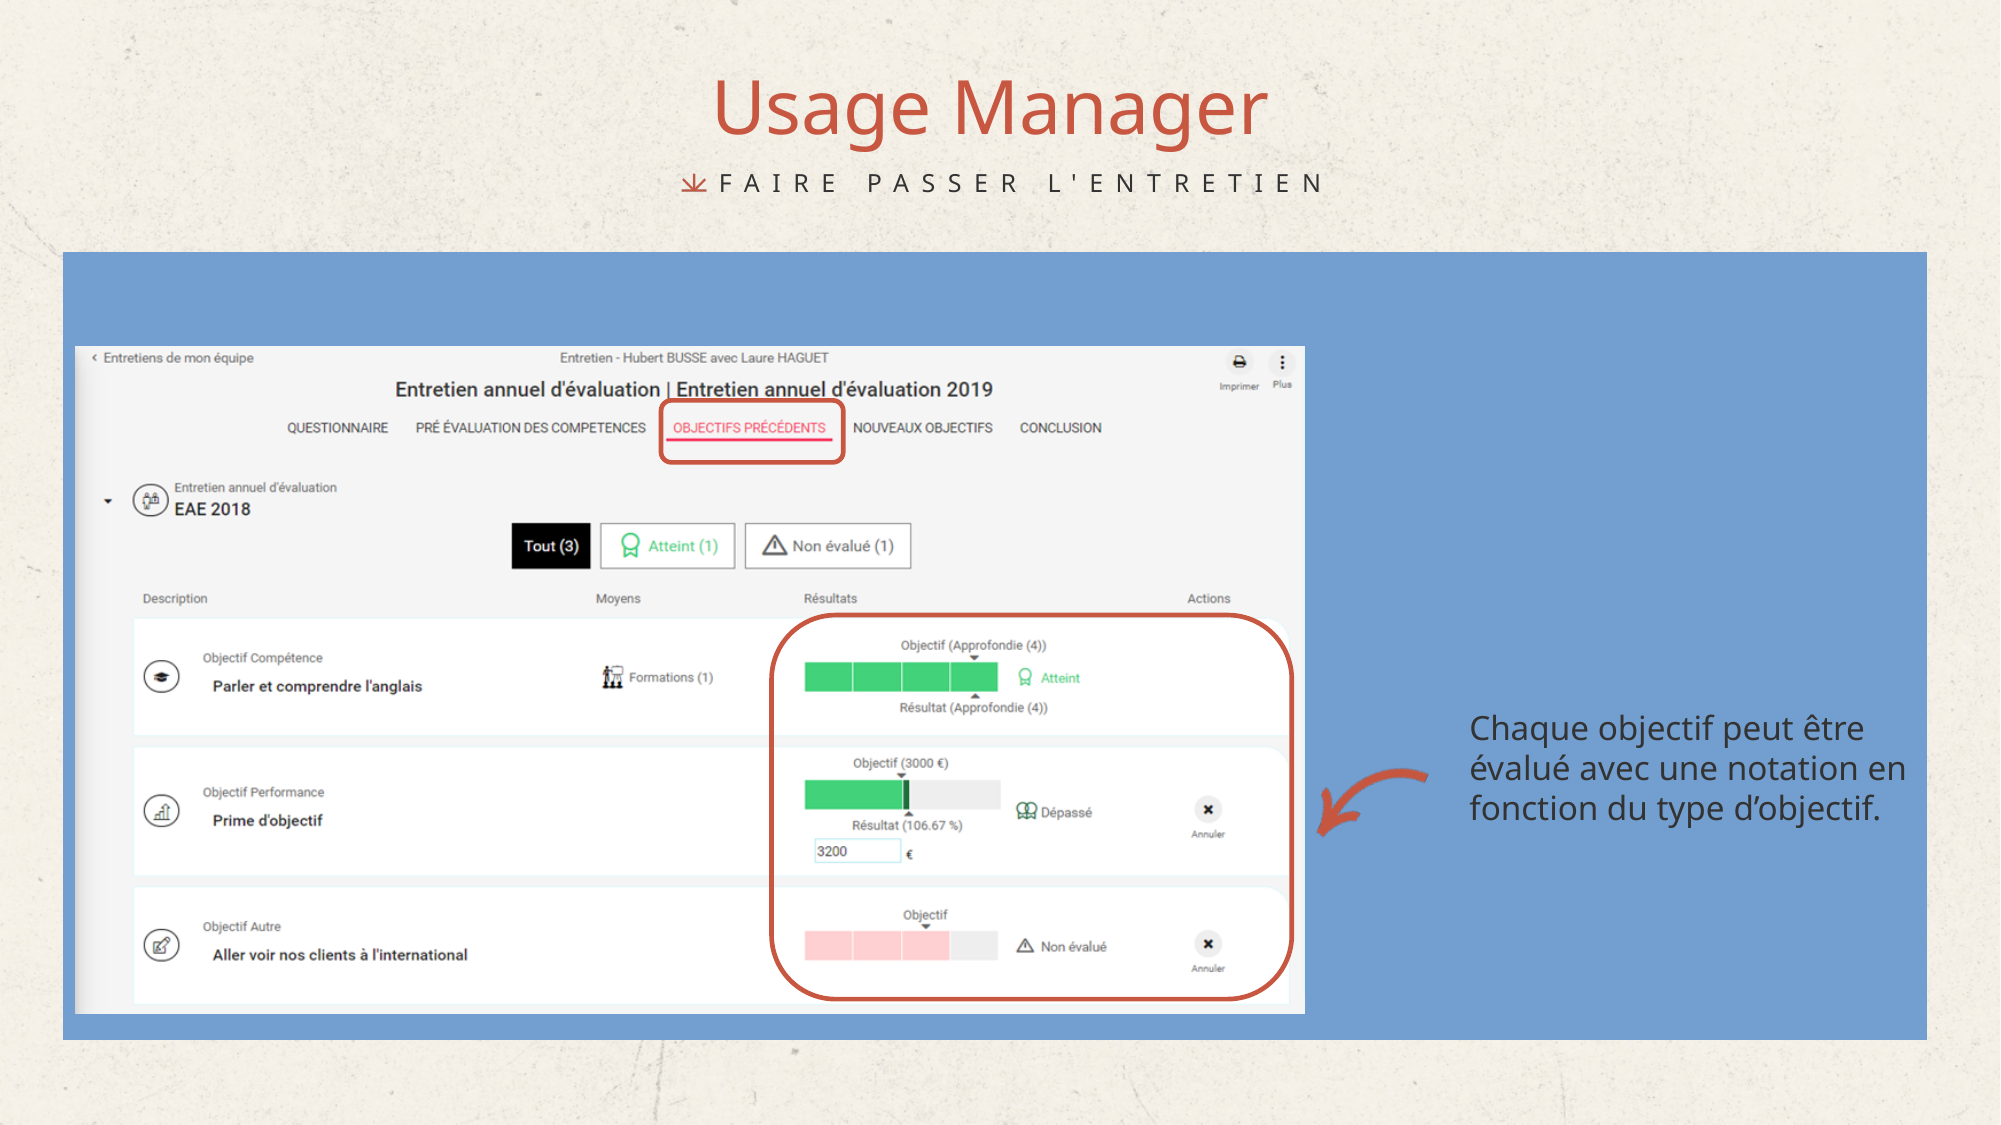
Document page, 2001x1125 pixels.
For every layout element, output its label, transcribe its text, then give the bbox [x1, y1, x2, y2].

title Usage Manager [60, 85, 1940, 136]
text_box Chaque objectif peut être évalué avec une notation en fonction du type d’objectif.​ [1454, 699, 1942, 835]
list Faire passer l'entretien [62, 154, 1942, 210]
picture [0, 0, 2000, 1125]
